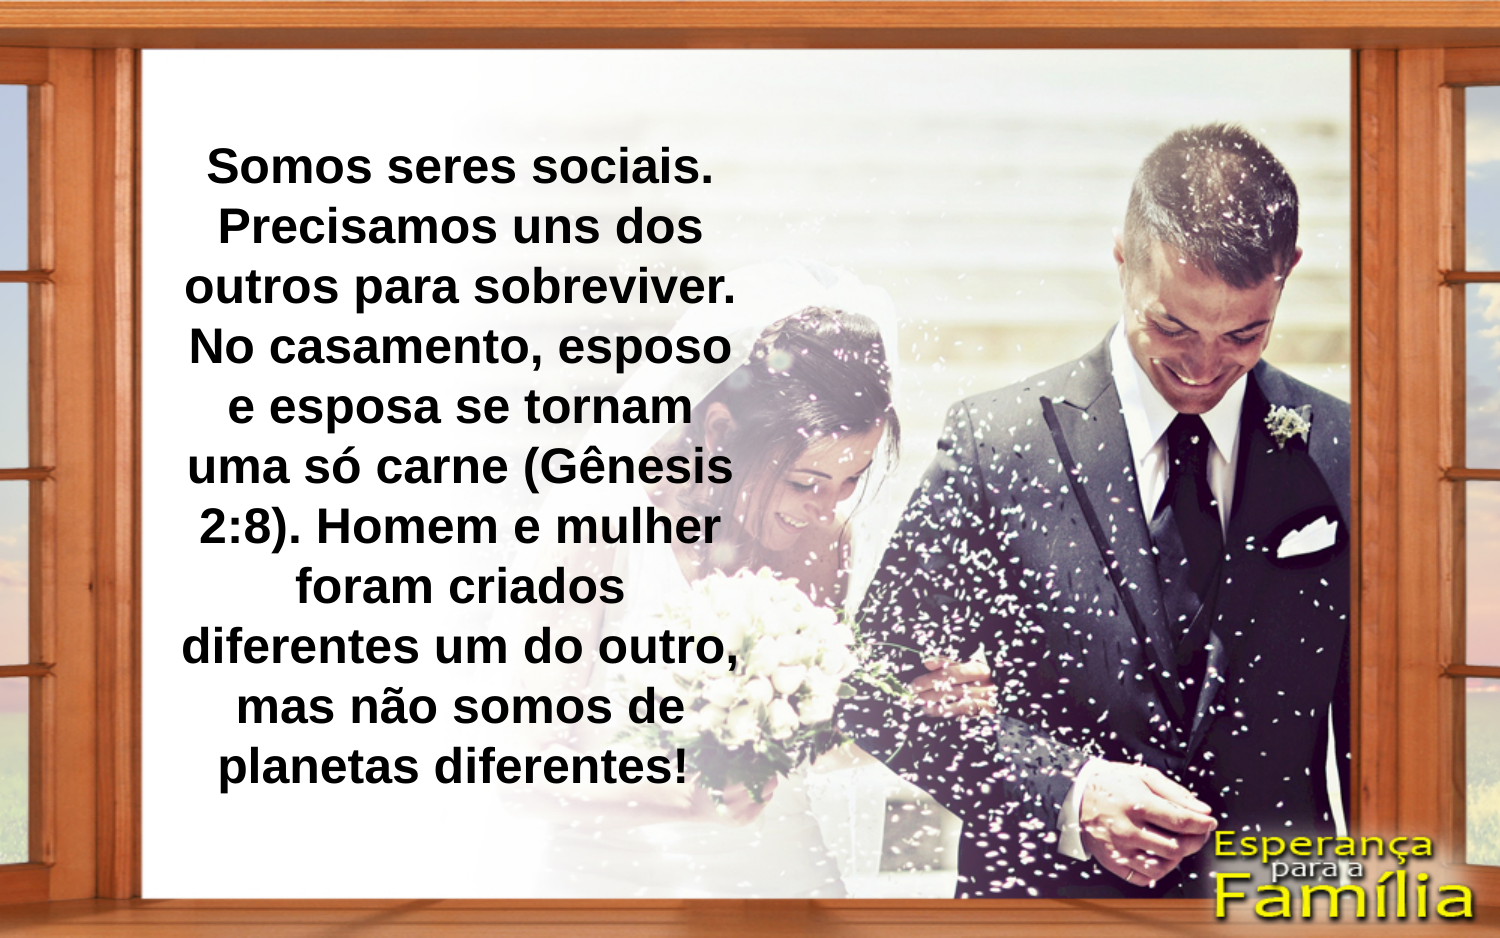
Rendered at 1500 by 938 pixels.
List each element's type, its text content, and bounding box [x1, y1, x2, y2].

picture [0, 0, 1500, 938]
text_box Somos seres sociais. Precisamos uns dos outros para sobreviver. No casamento, esposo e esposa se tornam uma só carne (Gênesis 2:8). Homem e mulher foram criados diferentes um do outro, mas não somos de planetas diferentes! [159, 126, 762, 801]
